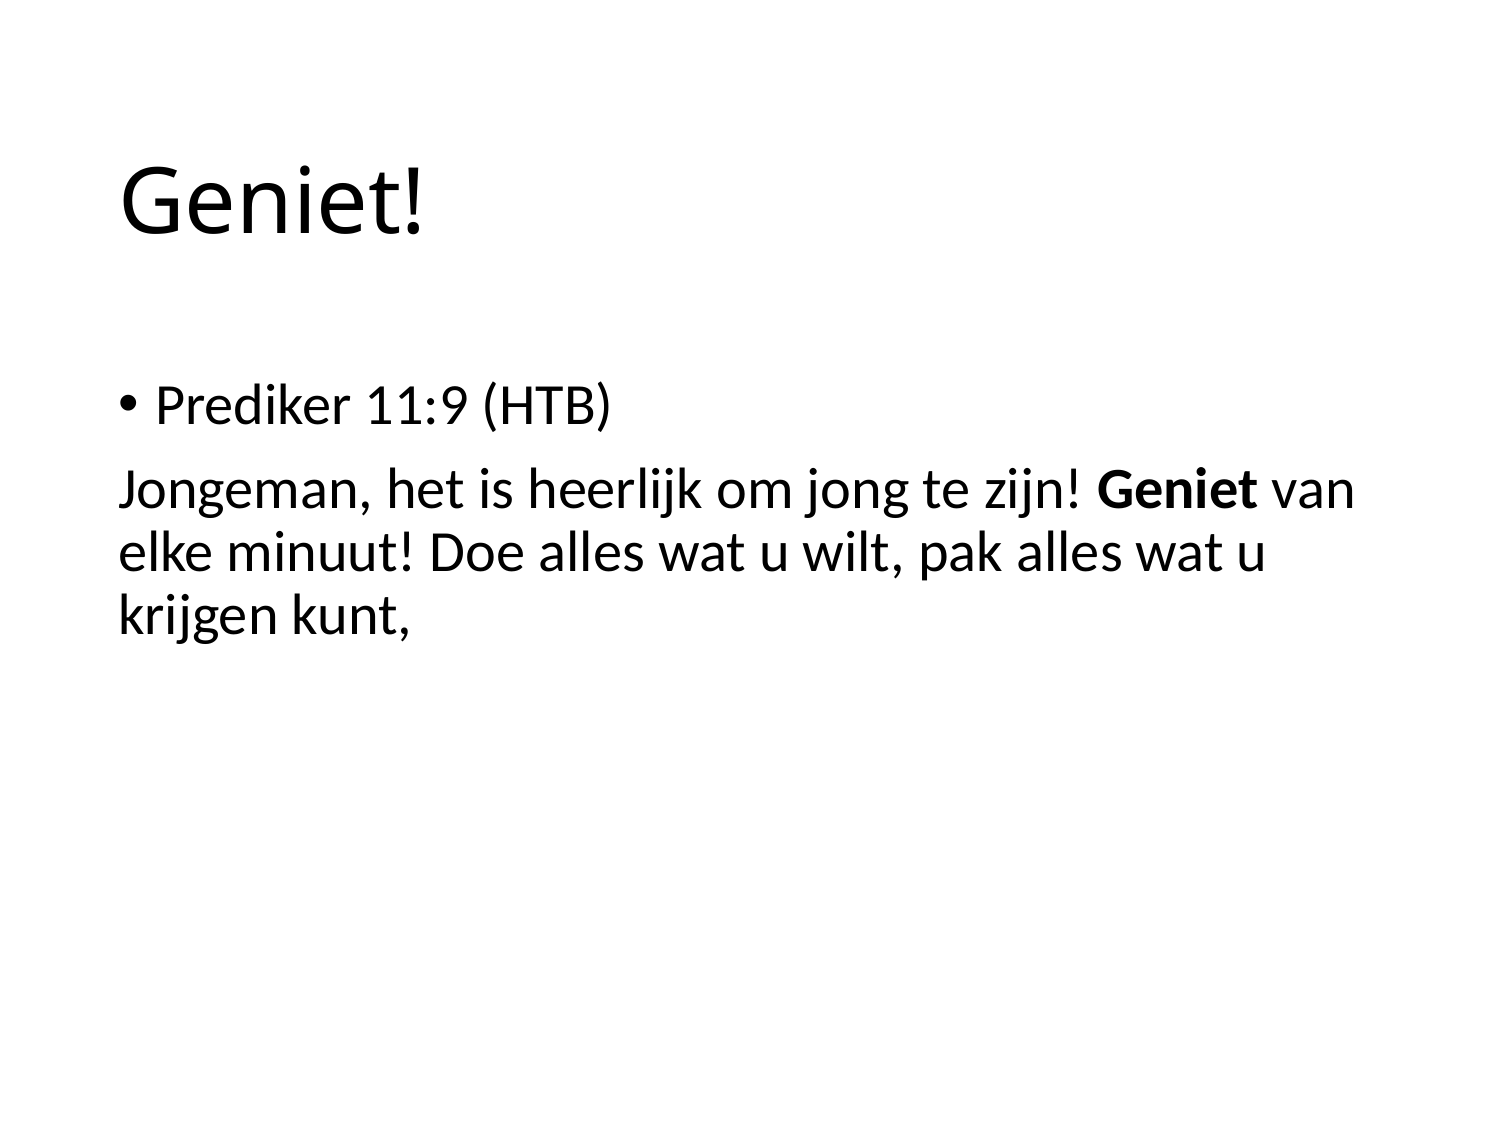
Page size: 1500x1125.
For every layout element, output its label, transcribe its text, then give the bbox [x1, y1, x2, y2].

title Geniet! [103, 95, 1397, 313]
list Prediker 11:9 (HTB) Jongeman, het is heerlijk om jong te zijn! Geniet van elke minuut! Doe alles wat u wilt, pak alles wat u krijgen kunt, [103, 366, 1397, 921]
